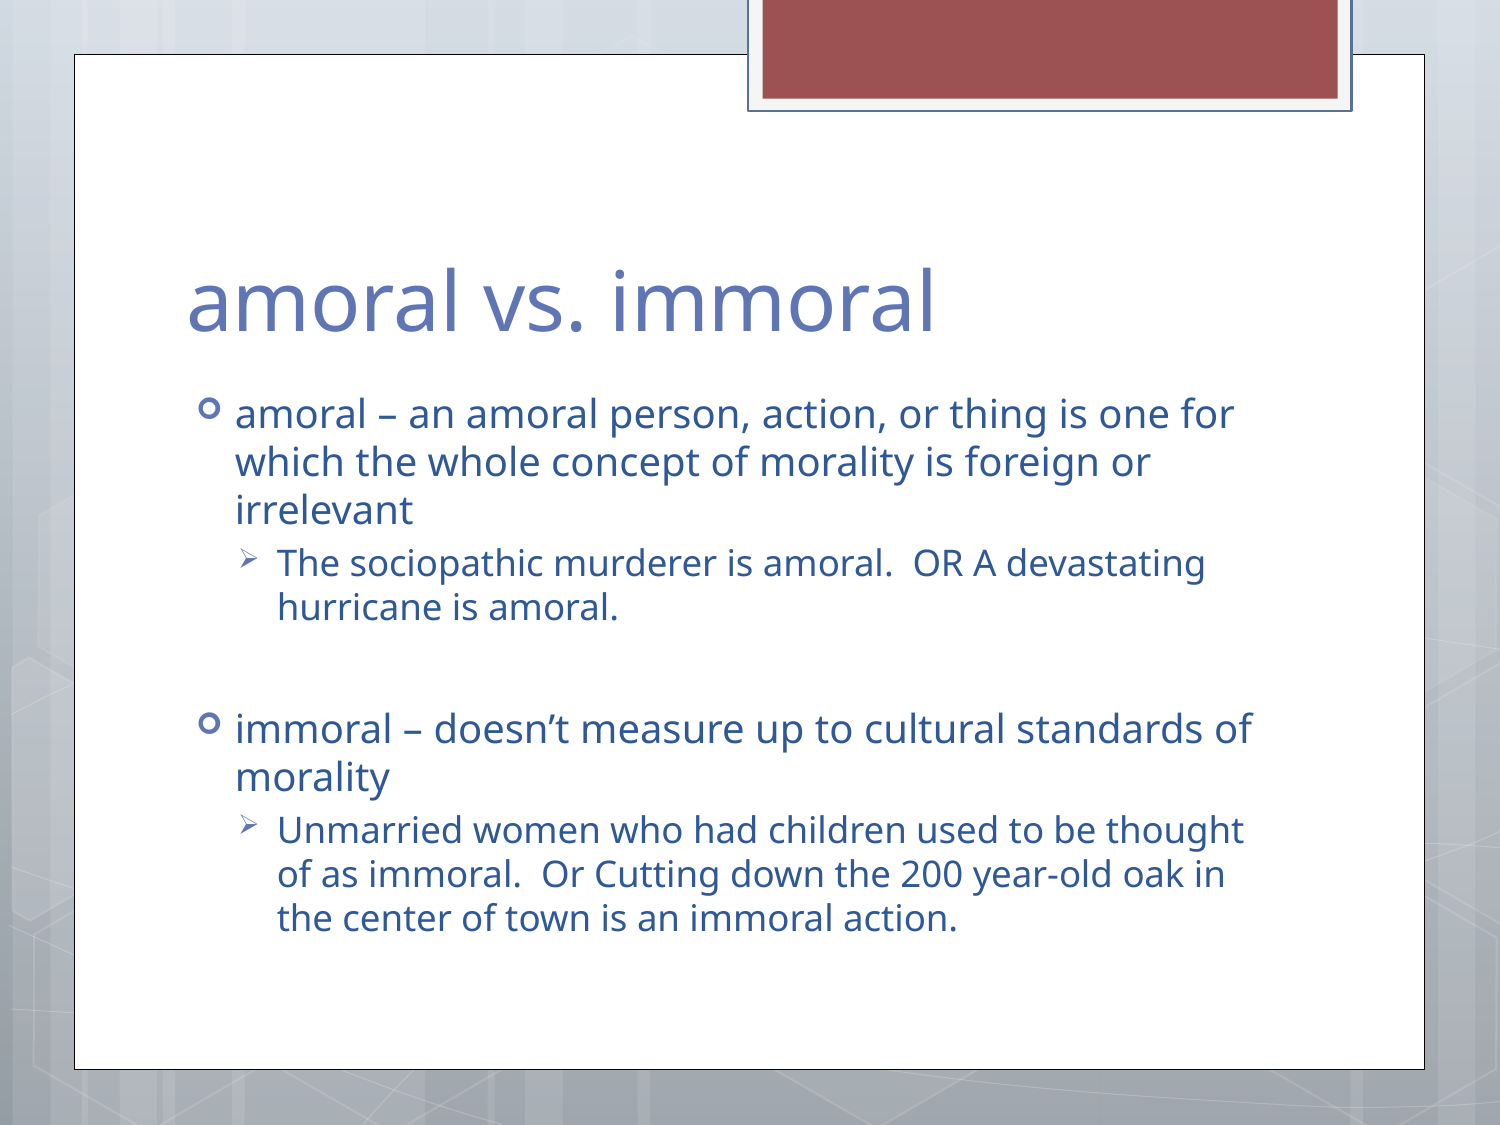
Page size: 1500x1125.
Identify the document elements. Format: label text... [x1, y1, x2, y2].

title amoral vs. immoral [171, 168, 1324, 357]
list amoral – an amoral person, action, or thing is one for which the whole concept of morality is foreign or irrelevant The sociopathic murderer is amoral. OR A devastating hurricane is amoral. immoral – doesn’t measure up to cultural standards of morality Unmarried women who had children used to be thought of as immoral. Or Cutting down the 200 year-old oak in the center of town is an immoral action. [171, 381, 1283, 957]
